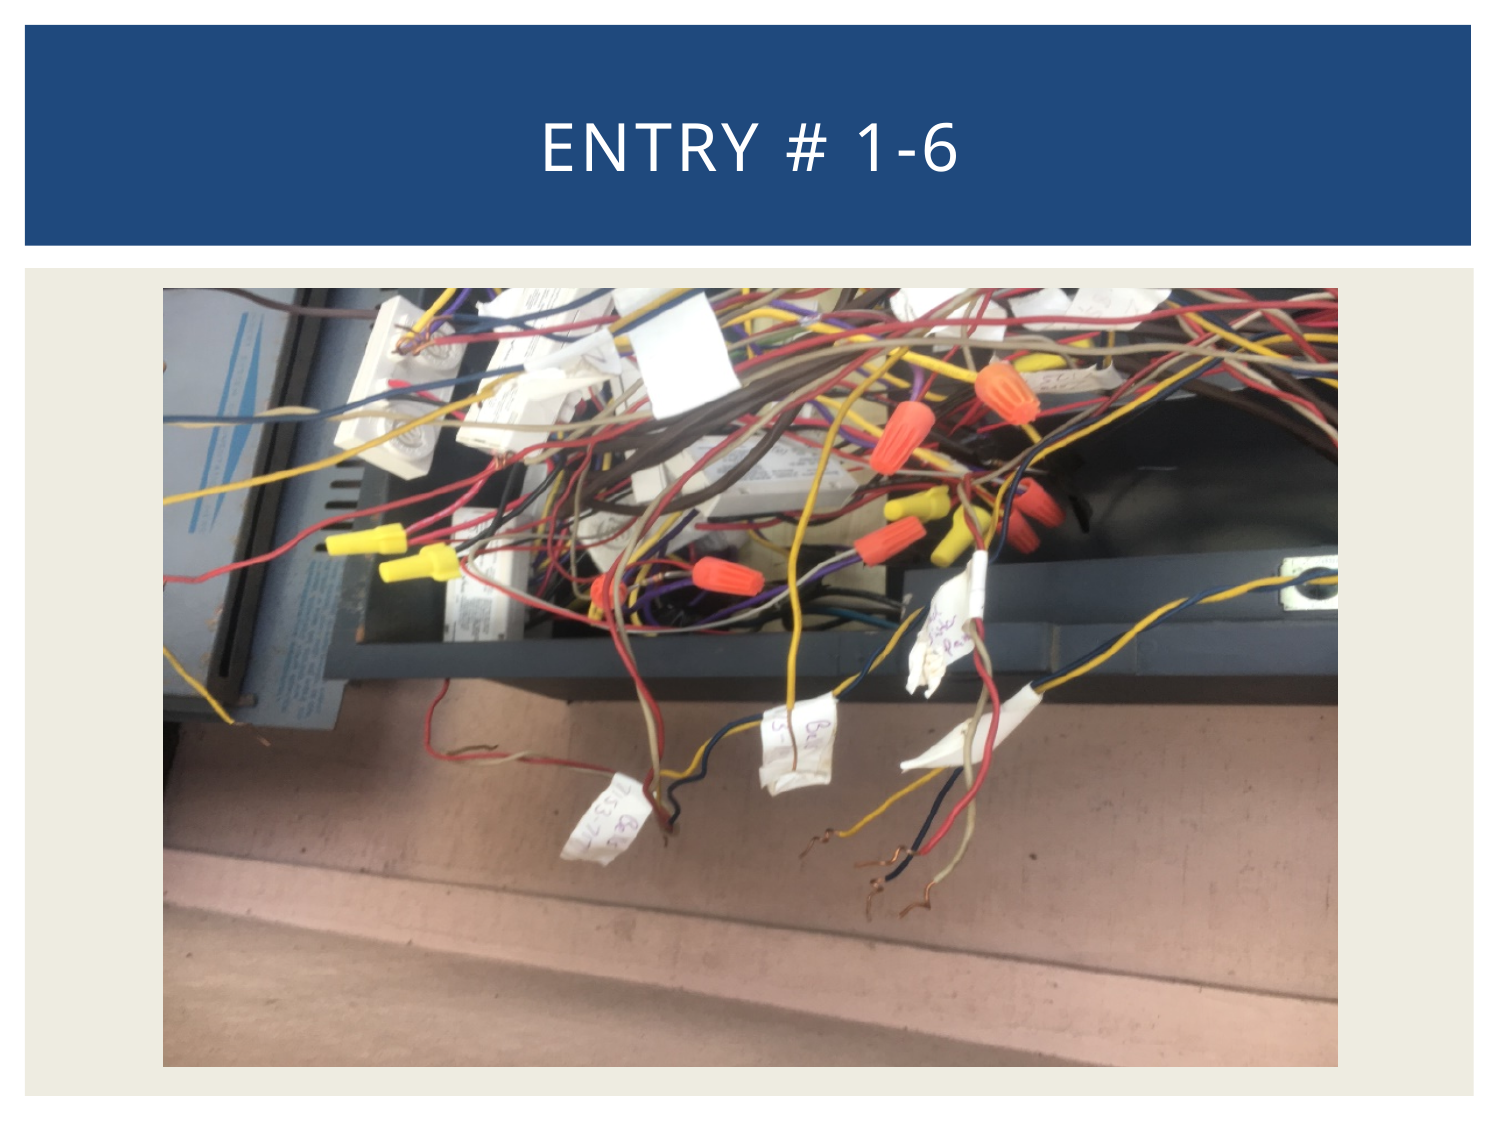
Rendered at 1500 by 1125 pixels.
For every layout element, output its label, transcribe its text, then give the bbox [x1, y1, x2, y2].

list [162, 287, 1338, 1067]
title ENTRY # 1-6 [62, 58, 1438, 232]
